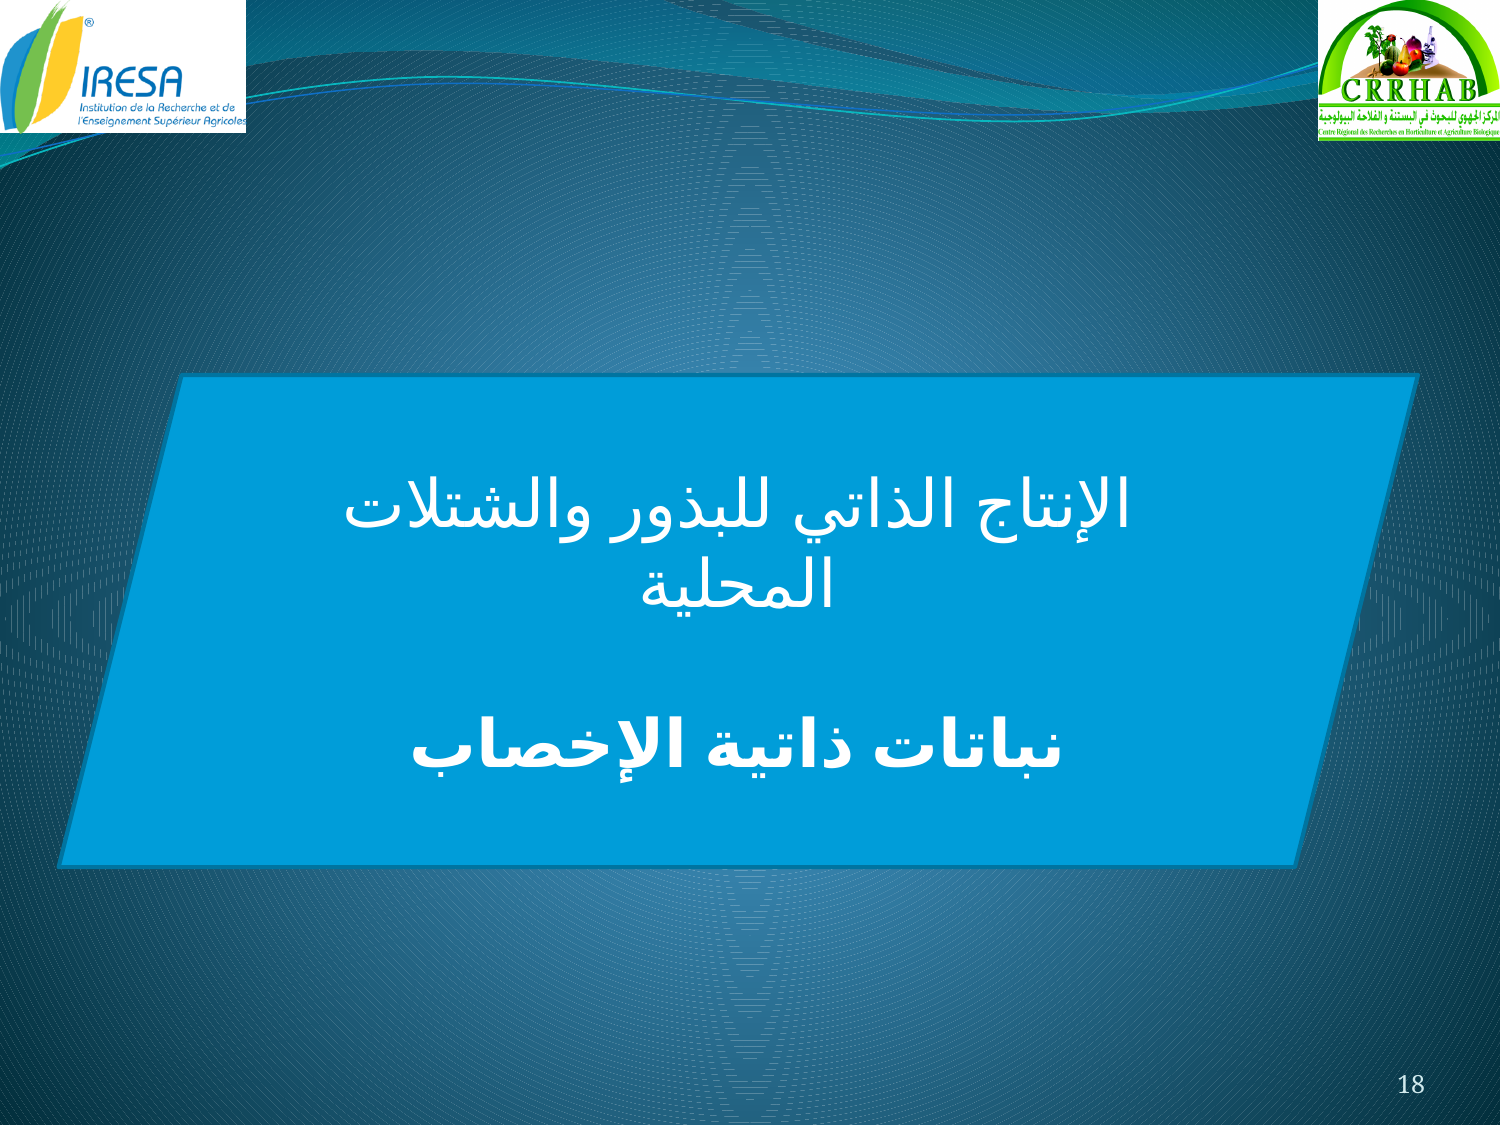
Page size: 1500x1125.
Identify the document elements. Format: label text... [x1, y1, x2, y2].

text_box الإنتاج الذاتي للبذور والشتلات المحلية نباتات ذاتية الإخصاب [56, 372, 1421, 870]
picture [1318, 0, 1500, 141]
slide_number 18 [1299, 1042, 1425, 1103]
picture [0, 0, 247, 134]
